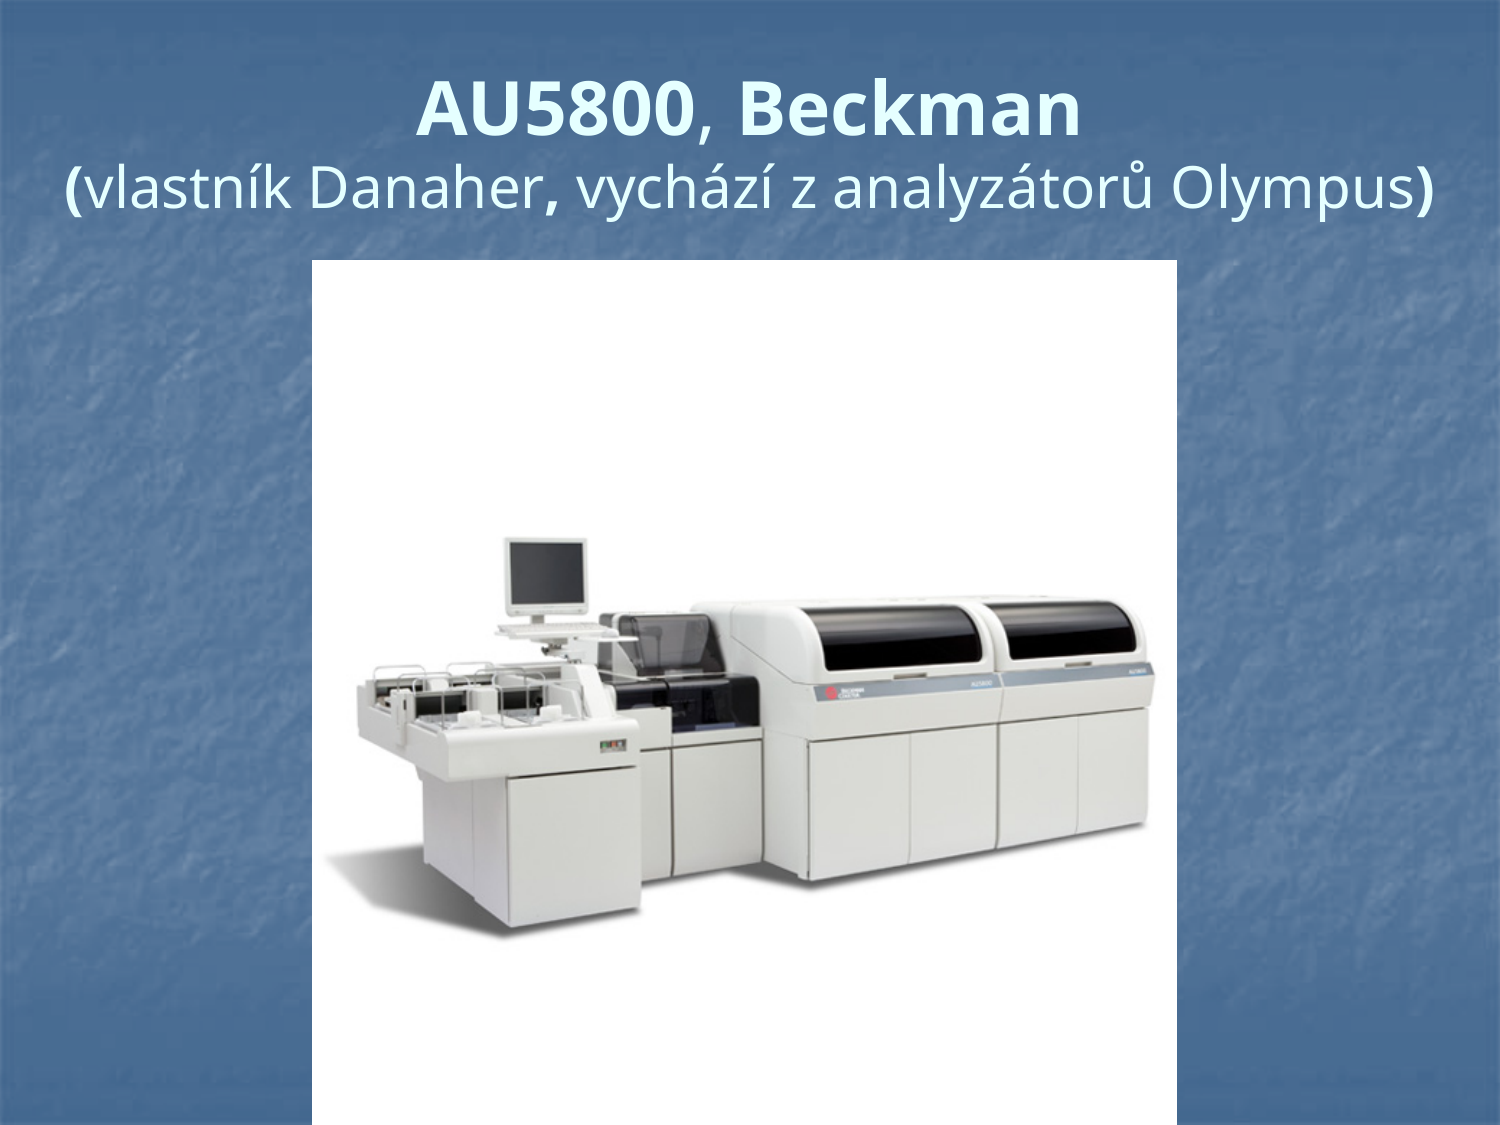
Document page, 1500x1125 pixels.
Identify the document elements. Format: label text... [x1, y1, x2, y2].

picture [312, 260, 1178, 1125]
title AU5800, Beckman (vlastník Danaher, vychází z analyzátorů Olympus) [17, 19, 1483, 261]
